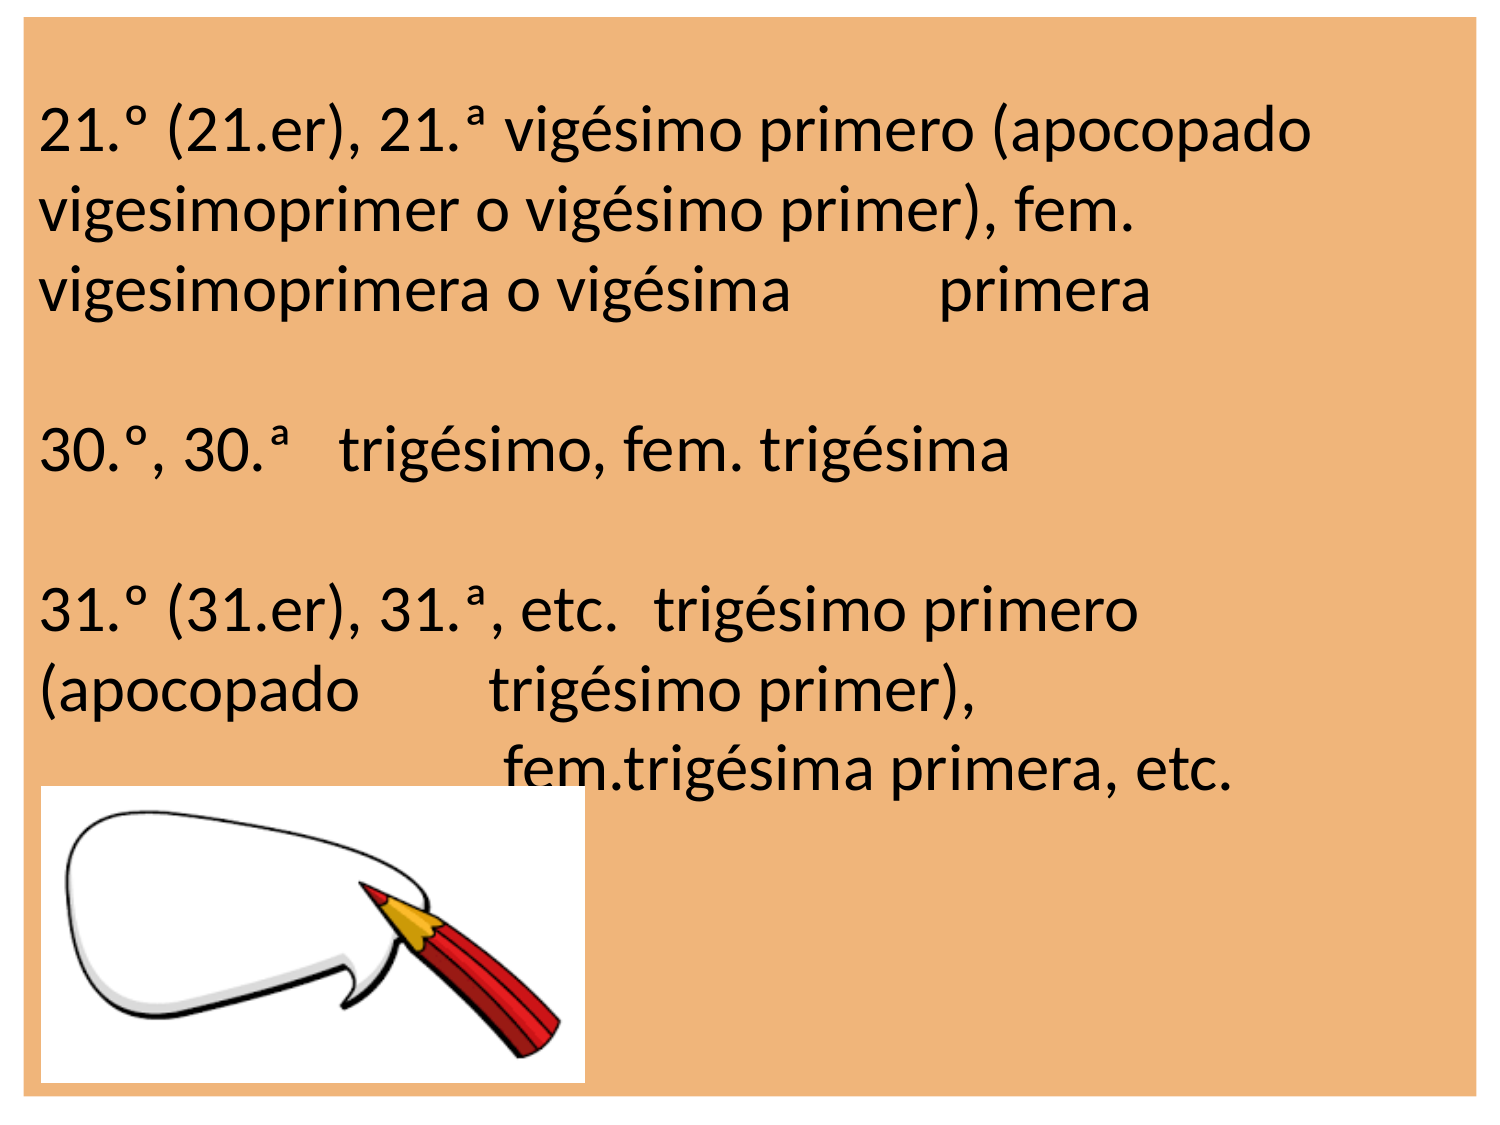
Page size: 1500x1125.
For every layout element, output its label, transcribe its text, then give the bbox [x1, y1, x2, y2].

picture [41, 786, 585, 1083]
text_box 21.º (21.er), 21.ª vigésimo primero (apocopado vigesimoprimer o vigésimo primer), fem. vigesimoprimera o vigésima primera 30.º, 30.ª trigésimo, fem. trigésima 31.º (31.er), 31.ª, etc. trigésimo primero (apocopado trigésimo primer), fem.trigésima primera, etc. [23, 17, 1477, 1097]
